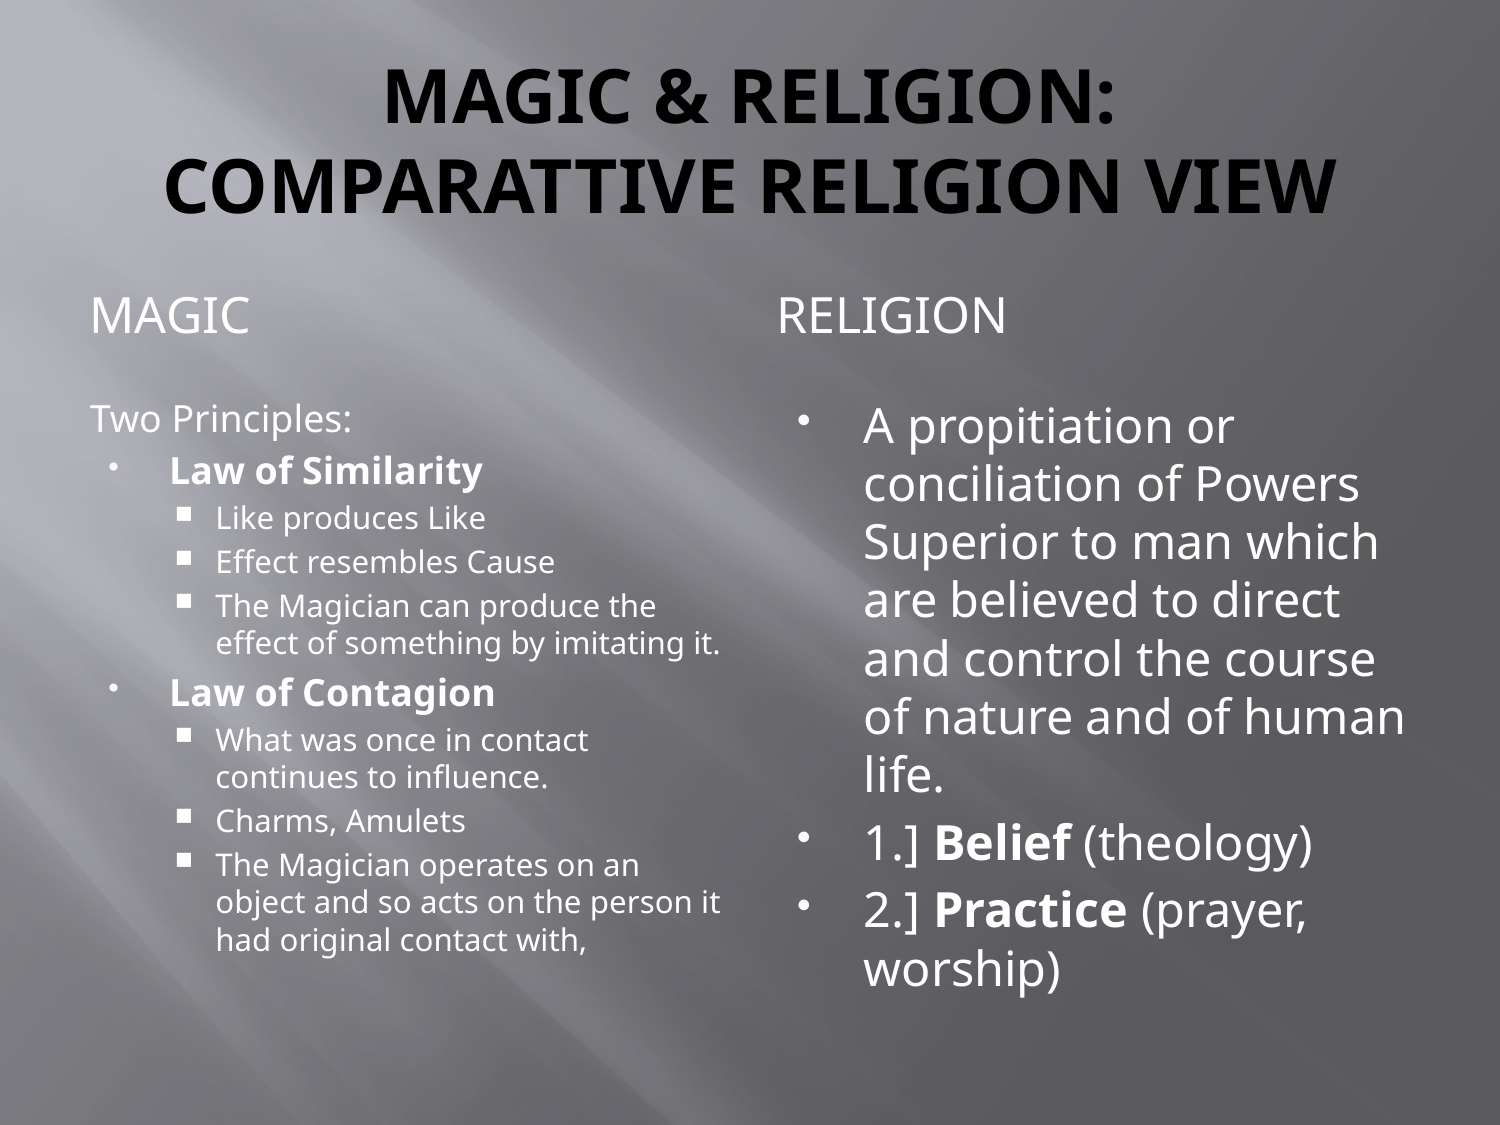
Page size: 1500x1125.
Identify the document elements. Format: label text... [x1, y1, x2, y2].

list A propitiation or conciliation of Powers Superior to man which are believed to direct and control the course of nature and of human life. 1.] Belief (theology) 2.] Practice (prayer, worship) [761, 387, 1425, 1005]
list MAGIC [75, 251, 738, 375]
title MAGIC & RELIGION: COMPARATTIVE RELIGION VIEW [75, 44, 1425, 233]
list RELIGION [761, 251, 1425, 375]
list Two Principles: Law of Similarity Like produces Like Effect resembles Cause The Magician can produce the effect of something by imitating it. Law of Contagion What was once in contact continues to influence. Charms, Amulets The Magician operates on an object and so acts on the person it had original contact with, [75, 387, 738, 1005]
